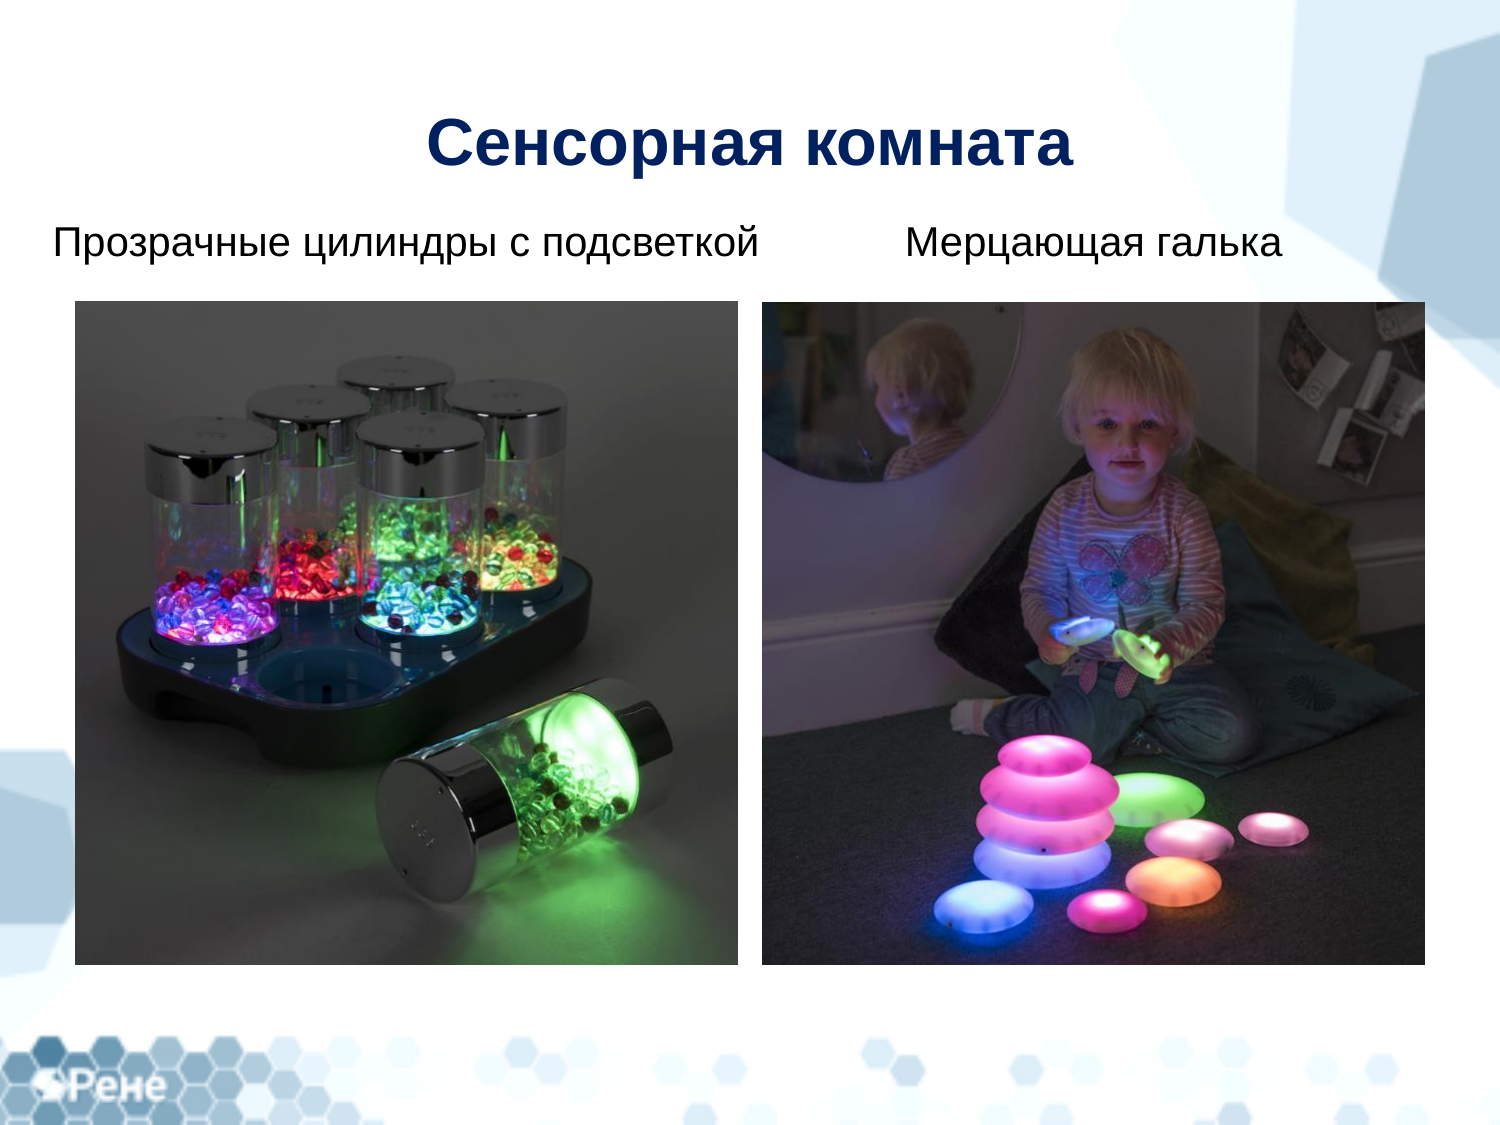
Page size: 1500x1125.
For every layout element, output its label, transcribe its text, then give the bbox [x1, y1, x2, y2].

text_box Мерцающая галька [889, 206, 1298, 272]
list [74, 301, 738, 965]
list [762, 302, 1426, 966]
text_box Прозрачные цилиндры с подсветкой [37, 206, 775, 272]
picture [0, 0, 1500, 1125]
title Сенсорная комната [74, 44, 1426, 233]
